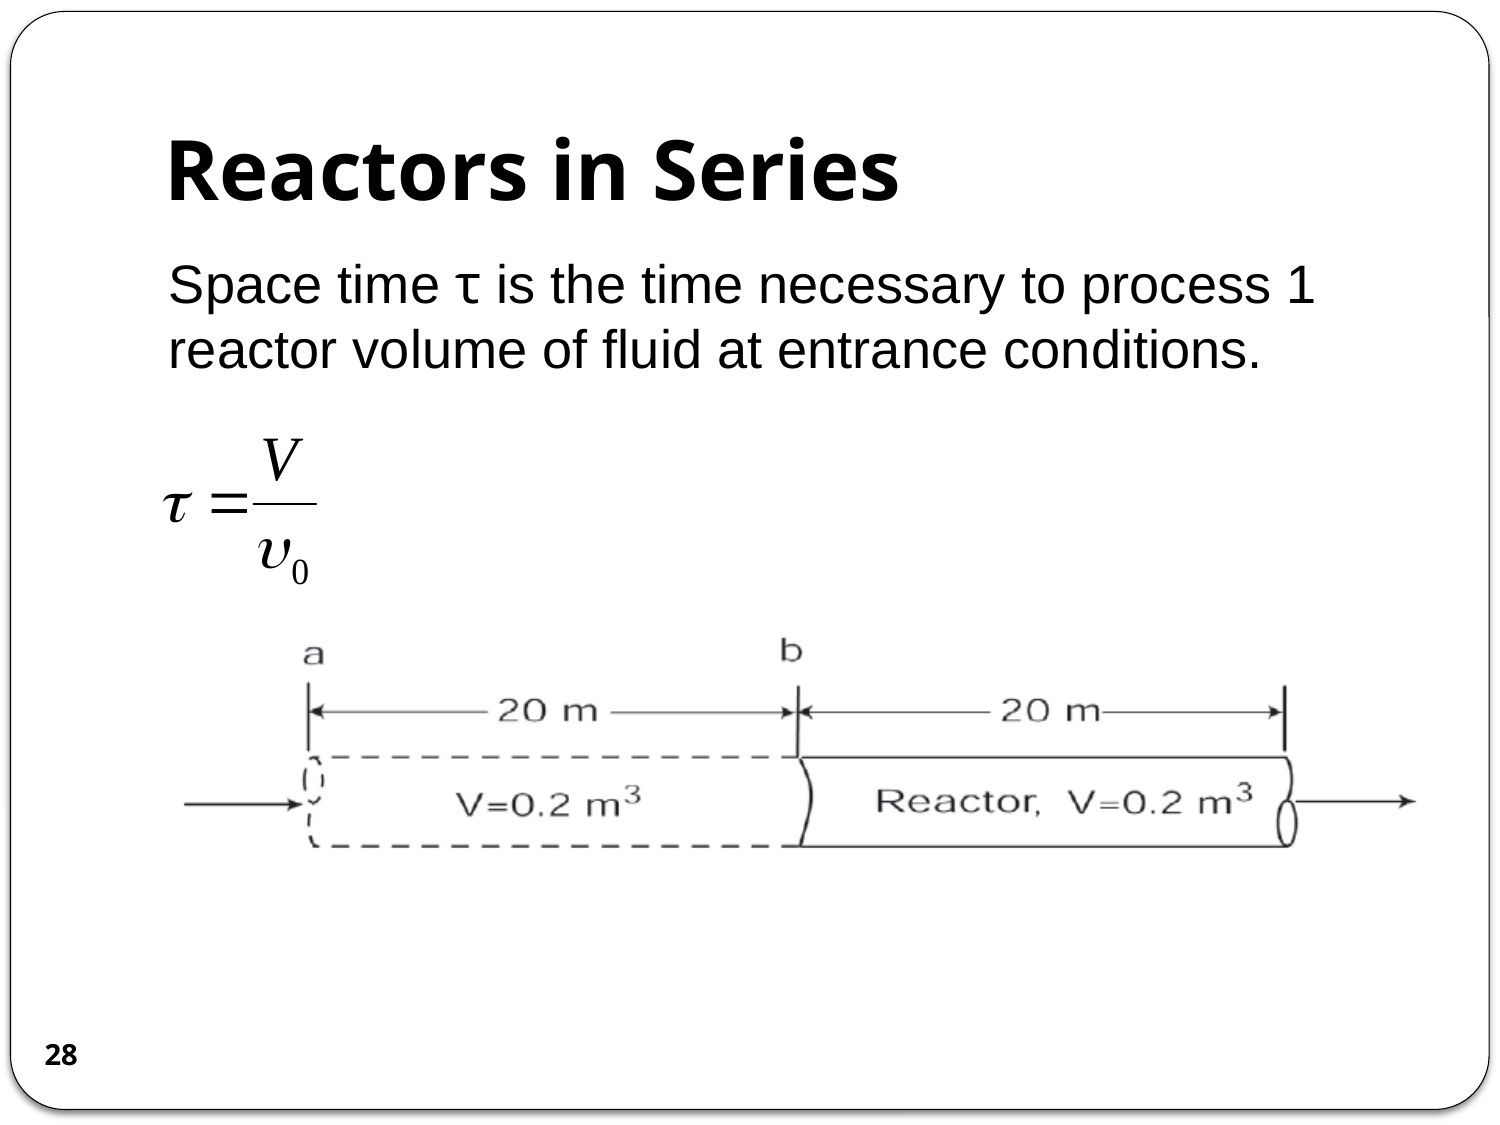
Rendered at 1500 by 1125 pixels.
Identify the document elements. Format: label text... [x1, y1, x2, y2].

title Reactors in Series [150, 45, 1425, 233]
picture [149, 624, 1421, 871]
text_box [153, 427, 323, 591]
slide_number 28 [23, 1018, 99, 1094]
text_box Space time τ is the time necessary to process 1 reactor volume of fluid at entrance conditions. [154, 241, 1425, 387]
